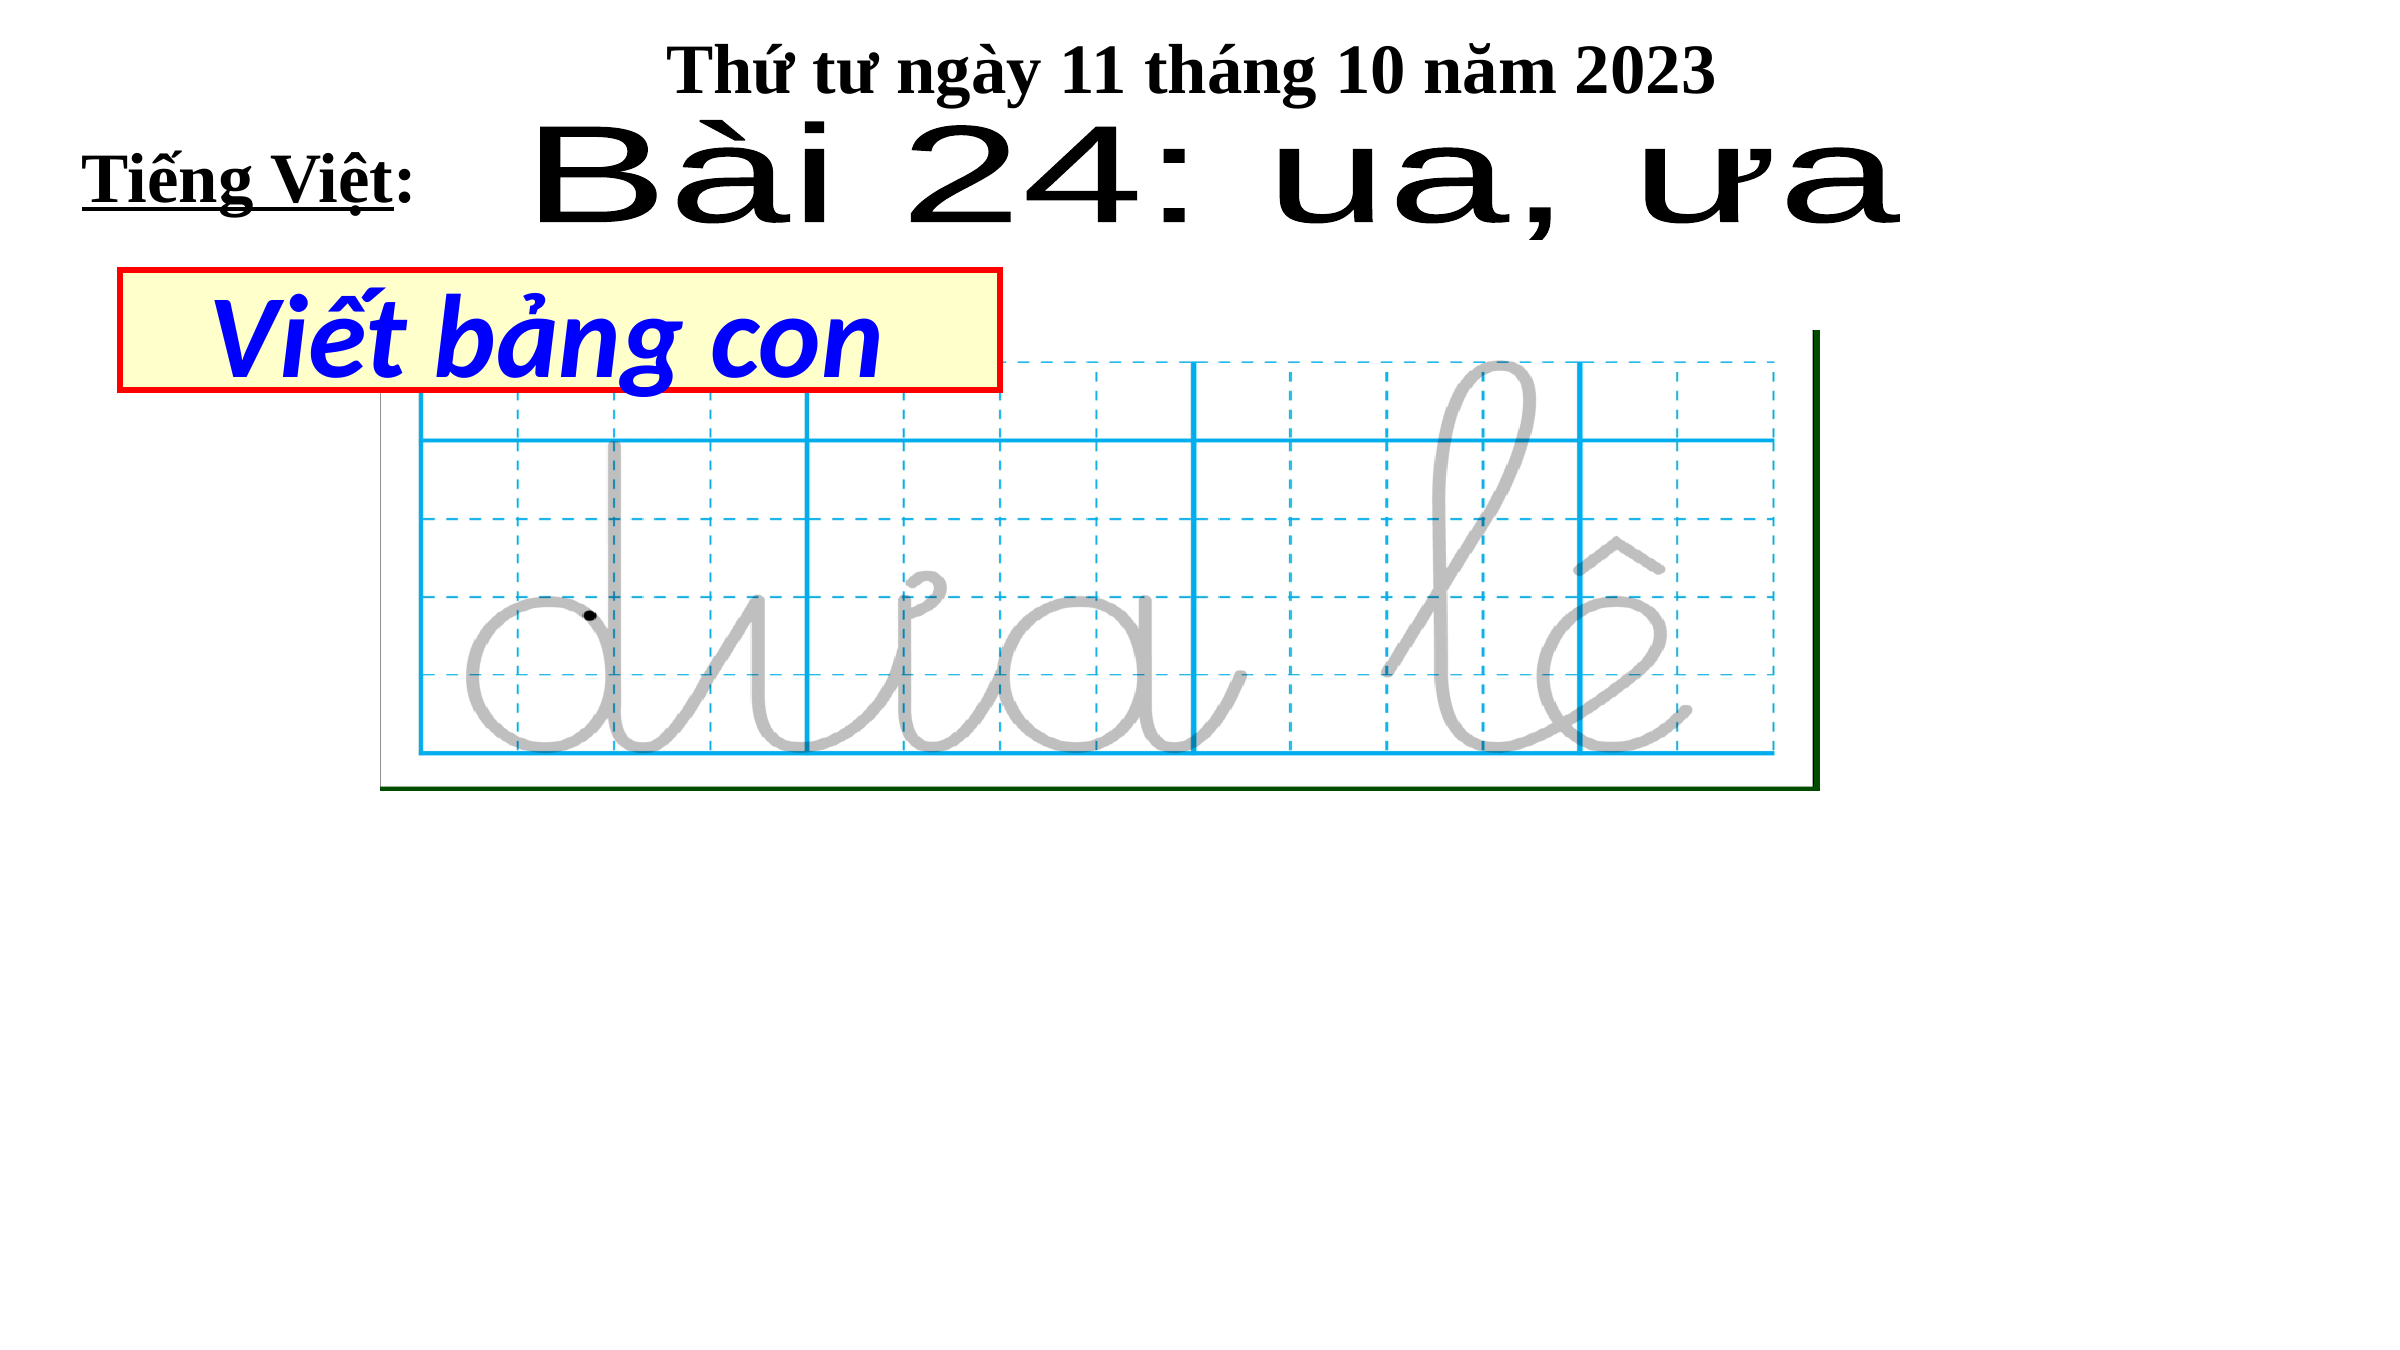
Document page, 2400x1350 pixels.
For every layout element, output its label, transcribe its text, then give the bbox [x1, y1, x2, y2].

text_box Viết bảng con [120, 269, 1000, 390]
text_box Thứ tư ngày 11 tháng 10 năm 2023 [650, 14, 2130, 116]
text_box Tiếng Việt: [65, 123, 580, 225]
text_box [379, 329, 1821, 792]
